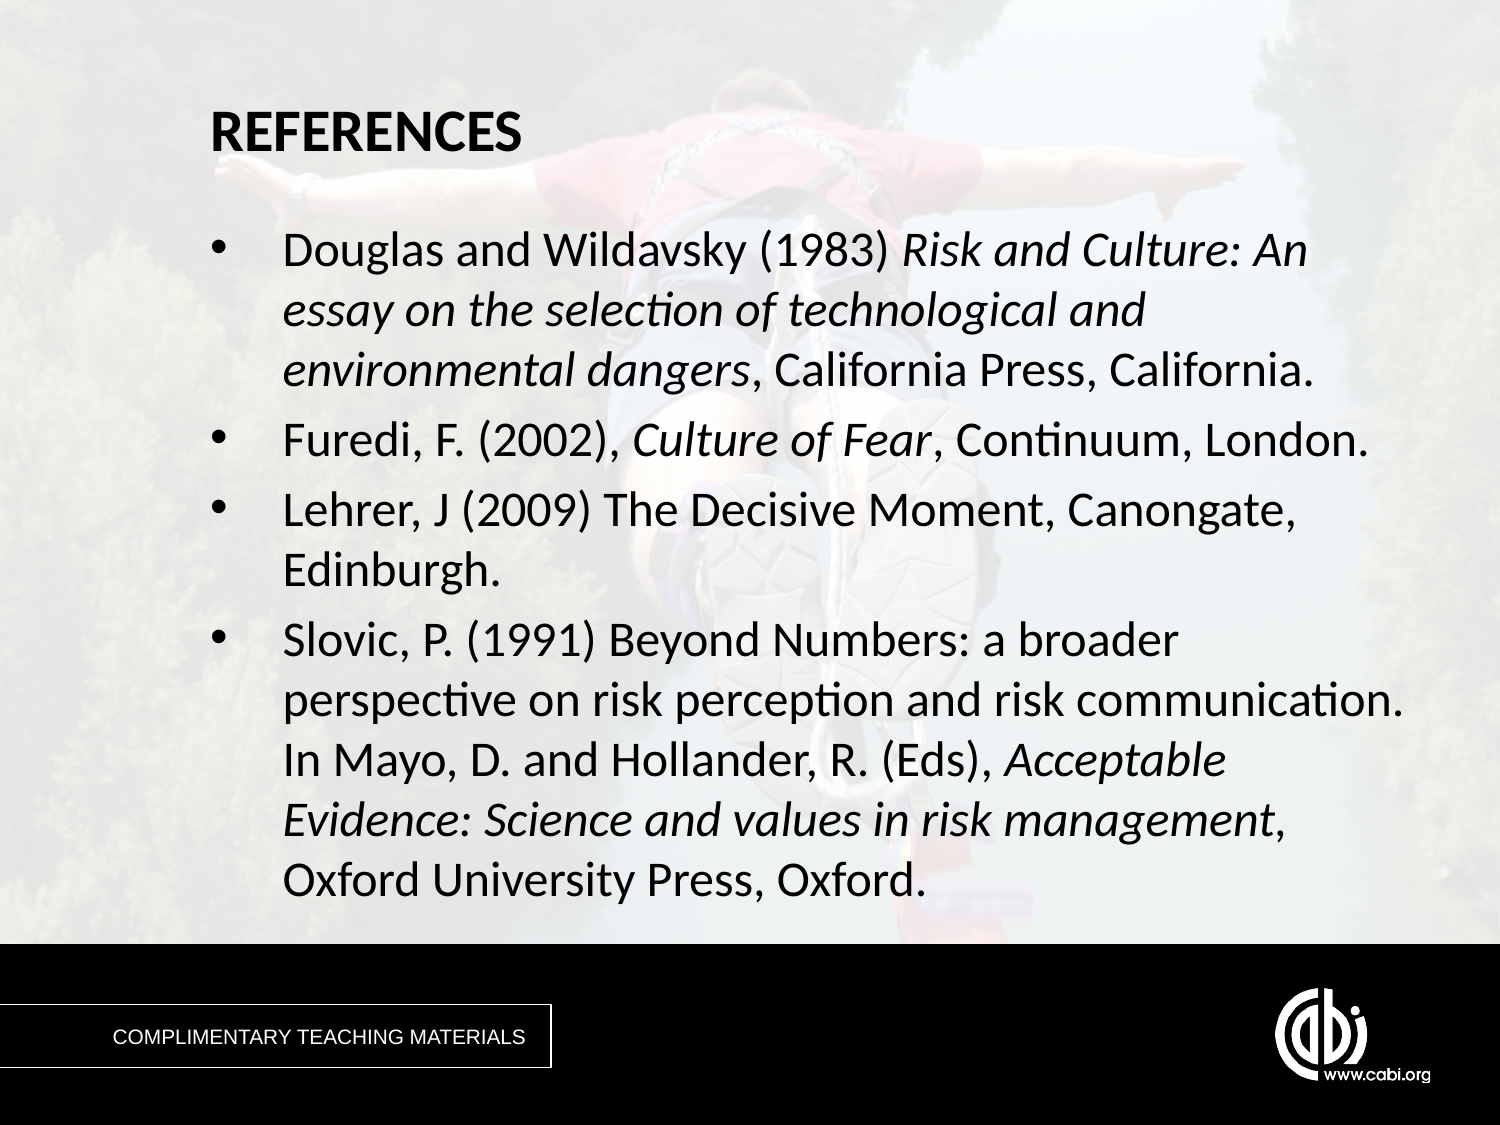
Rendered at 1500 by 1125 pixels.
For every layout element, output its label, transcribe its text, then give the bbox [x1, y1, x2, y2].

title REFERENCES [195, 45, 1376, 209]
list Douglas and Wildavsky (1983) Risk and Culture: An essay on the selection of technological and environmental dangers, California Press, California. Furedi, F. (2002), Culture of Fear, Continuum, London. Lehrer, J (2009) The Decisive Moment, Canongate, Edinburgh. Slovic, P. (1991) Beyond Numbers: a broader perspective on risk perception and risk communication. In Mayo, D. and Hollander, R. (Eds), Acceptable Evidence: Science and values in risk management, Oxford University Press, Oxford. [195, 208, 1437, 917]
